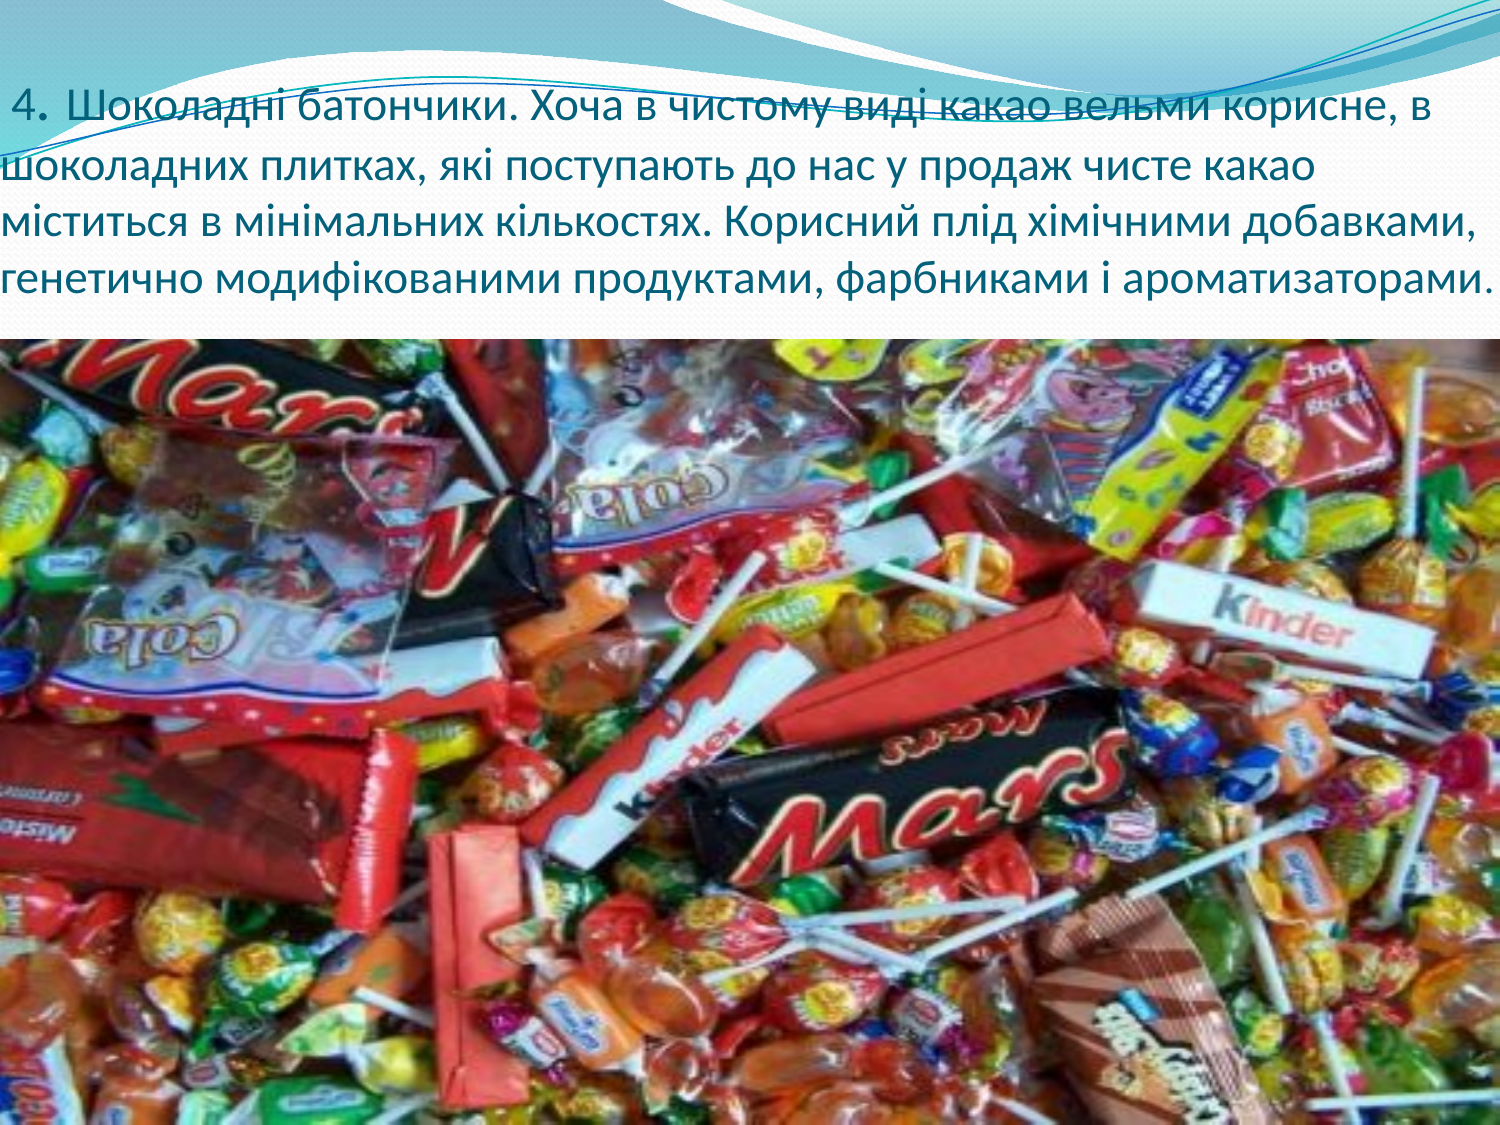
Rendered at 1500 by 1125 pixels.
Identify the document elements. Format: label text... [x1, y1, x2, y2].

title 4. Шоколадні батончики. Хоча в чистому виді какао вельми корисне, в шоколадних плитках, які поступають до нас у продаж чисте какао міститься в мінімальних кількостях. Корисний плід хімічними добавками, генетично модифікованими продуктами, фарбниками і ароматизаторами. [0, 0, 1500, 304]
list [0, 339, 1500, 1125]
